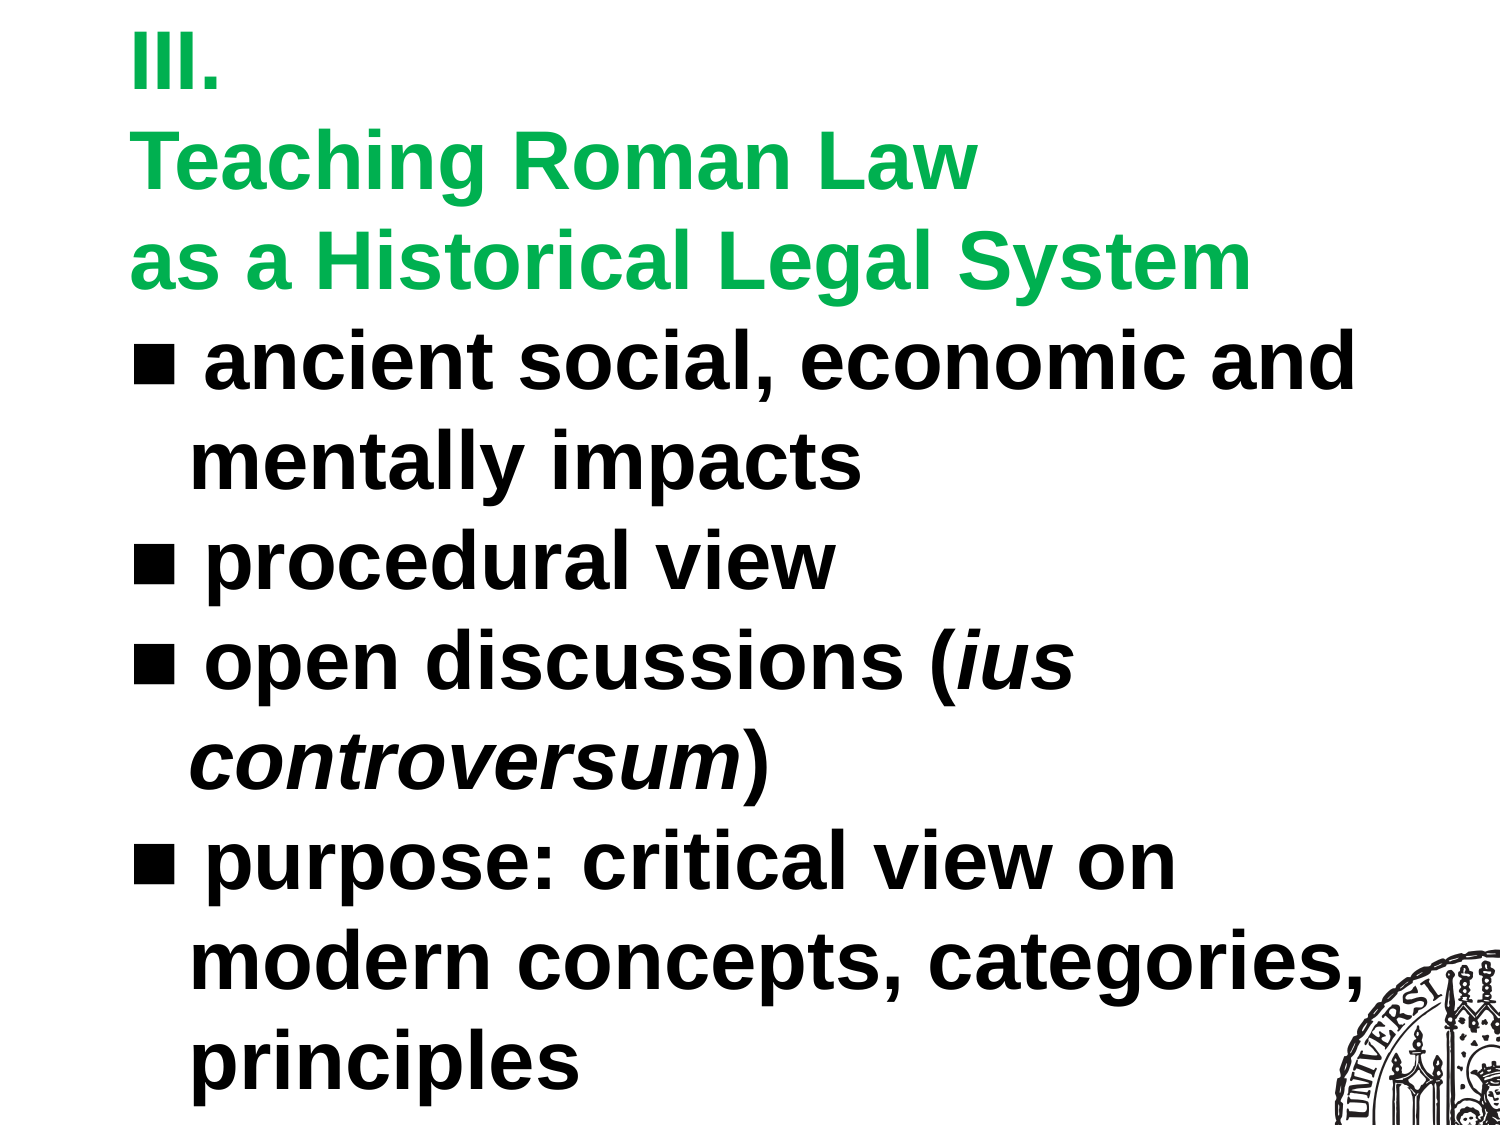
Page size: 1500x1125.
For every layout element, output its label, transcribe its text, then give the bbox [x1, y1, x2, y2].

text_box III. Teaching Roman Law as a Historical Legal System ■ ancient social, economic and mentally impacts ■ procedural view ■ open discussions (ius controversum) ■ purpose: critical view on modern concepts, categories, principles [114, 0, 1386, 1114]
